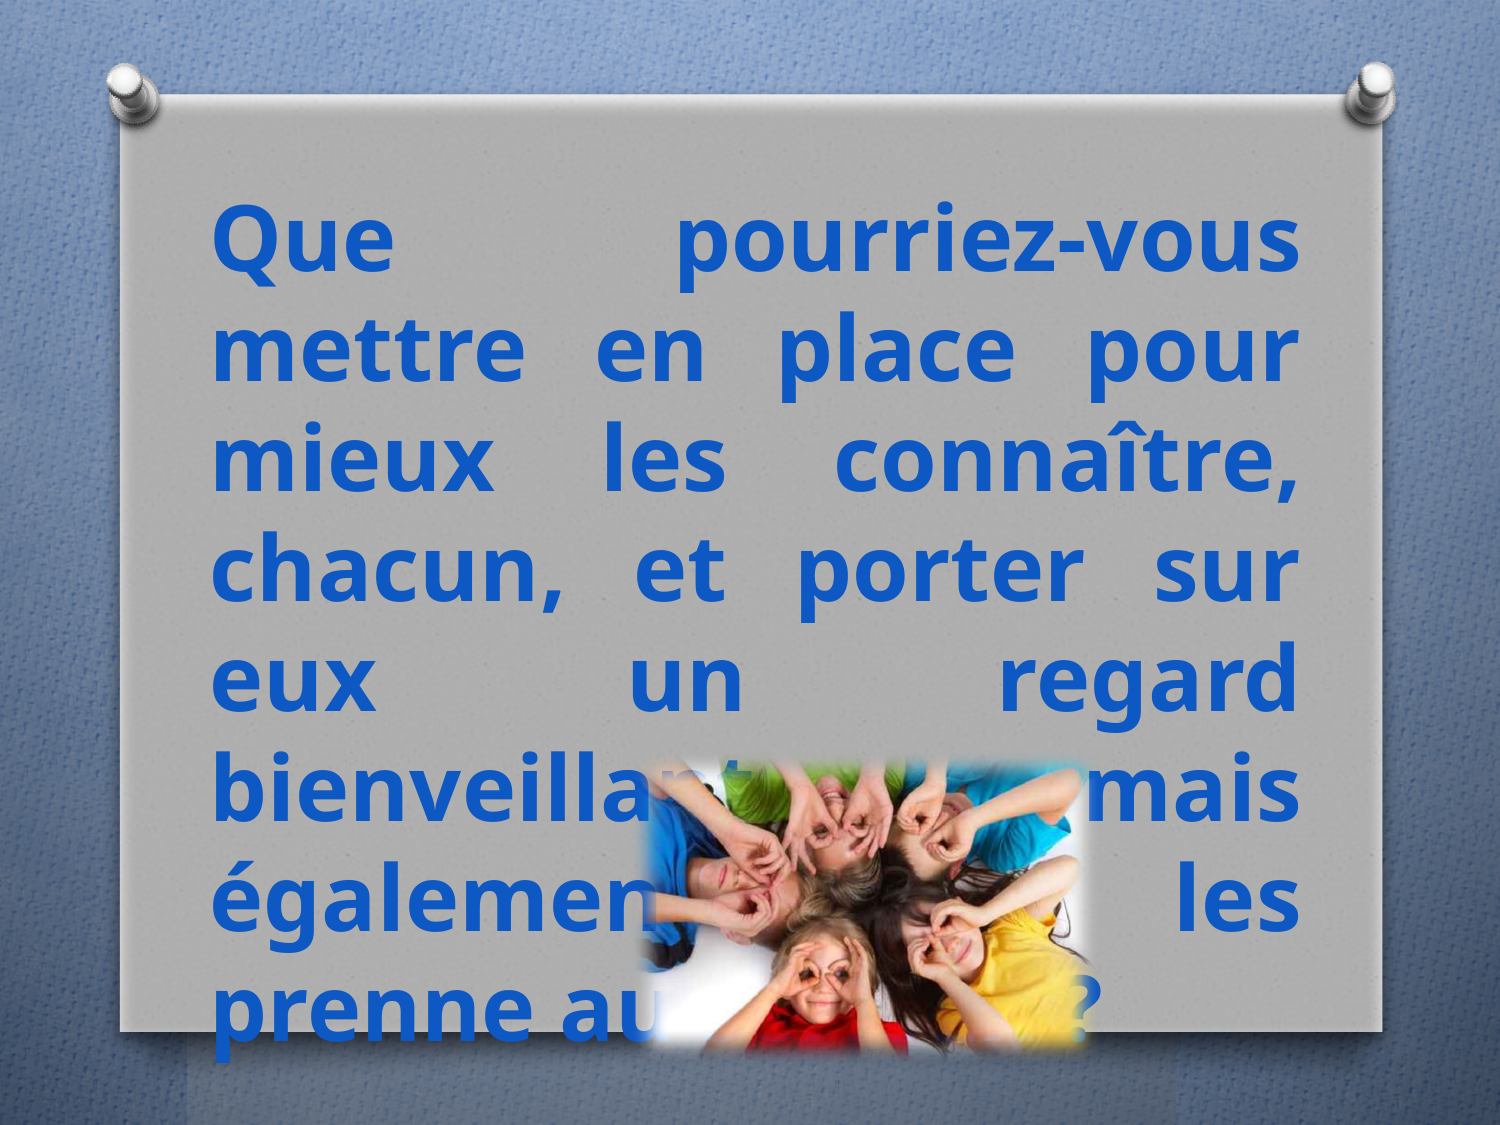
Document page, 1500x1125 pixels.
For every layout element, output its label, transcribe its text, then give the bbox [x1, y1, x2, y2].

picture [1317, 35, 1439, 156]
picture [75, 29, 198, 153]
text_box Que pourriez-vous mettre en place pour mieux les connaître, chacun, et porter sur eux un regard bienveillant, mais également qui les prenne au sérieux ? [194, 172, 1317, 1068]
picture [631, 751, 1100, 1064]
